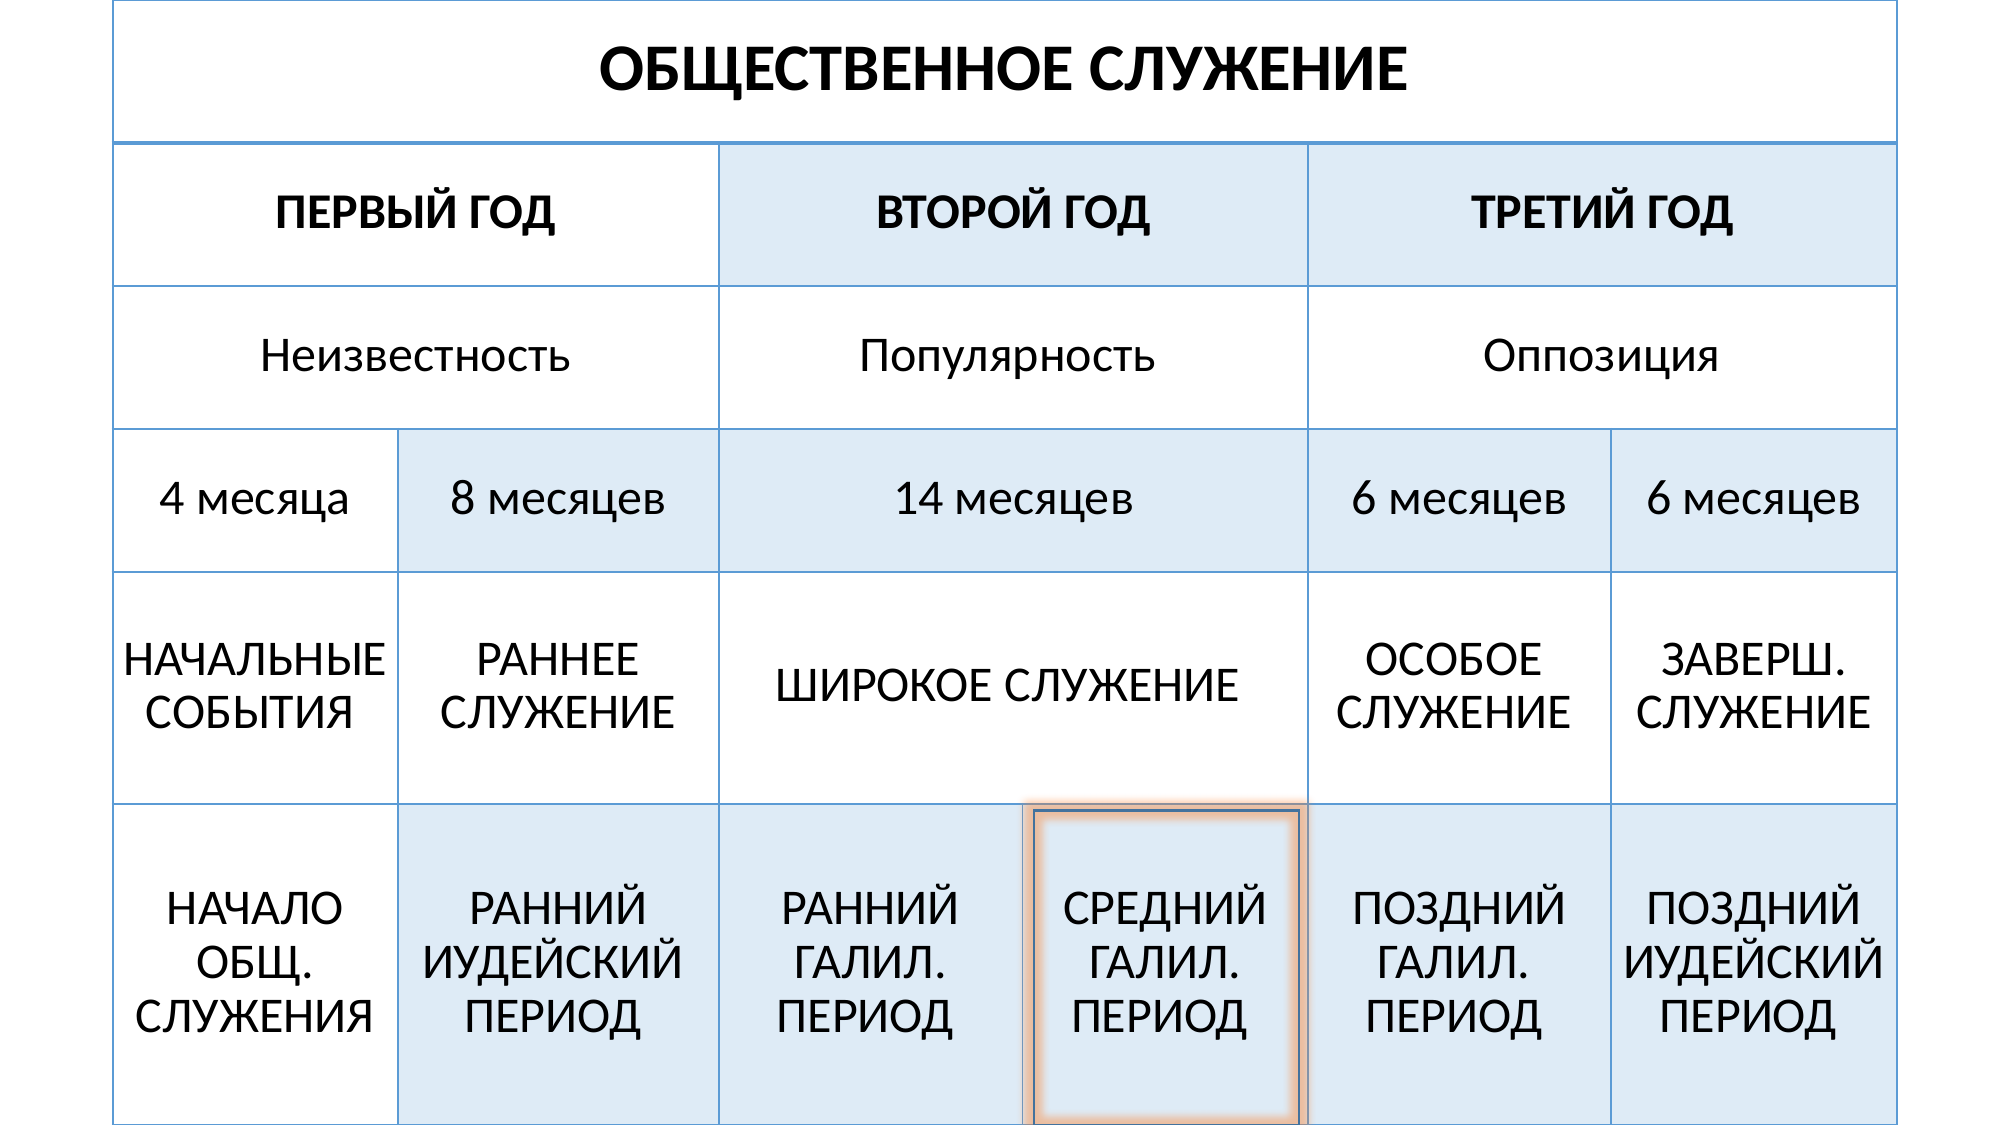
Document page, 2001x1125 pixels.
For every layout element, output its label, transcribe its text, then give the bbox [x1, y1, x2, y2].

table_cell Неизвестность [114, 287, 718, 428]
table_cell НАЧАЛЬНЫЕ СОБЫТИЯ [114, 573, 397, 803]
table_cell 4 месяца [114, 430, 397, 571]
table_cell 14 месяцев [720, 430, 1307, 571]
table_cell ЗАВЕРШ. СЛУЖЕНИЕ [1612, 573, 1896, 803]
table_cell ШИРОКОЕ СЛУЖЕНИЕ [720, 573, 1307, 803]
table_cell ОСОБОЕ СЛУЖЕНИЕ [1309, 573, 1610, 803]
table_cell 6 месяцев [1309, 430, 1610, 571]
table_cell 6 месяцев [1612, 430, 1896, 571]
table_cell РАННИЙ ГАЛИЛ. ПЕРИОД [720, 805, 1019, 1124]
table_cell ПОЗДНИЙ ГАЛИЛ. ПЕРИОД [1314, 805, 1610, 1124]
table_cell ПОЗДНИЙ ИУДЕЙСКИЙ ПЕРИОД [1612, 805, 1896, 1124]
table_cell РАННИЙ ИУДЕЙСКИЙ ПЕРИОД [399, 805, 718, 1124]
table_cell Оппозиция [1309, 287, 1896, 428]
table_cell Популярность [720, 287, 1307, 428]
table_cell РАННЕЕ СЛУЖЕНИЕ [399, 573, 718, 803]
table_header ОБЩЕСТВЕННОЕ СЛУЖЕНИЕ [114, 1, 1896, 141]
text_box [1033, 809, 1300, 1125]
table_cell 8 месяцев [399, 430, 718, 571]
table_cell ТРЕТИЙ ГОД [1309, 145, 1896, 285]
table_cell ВТОРОЙ ГОД [720, 145, 1307, 285]
table_cell НАЧАЛО ОБЩ. СЛУЖЕНИЯ [114, 805, 397, 1124]
table_cell ПЕРВЫЙ ГОД [114, 145, 718, 285]
